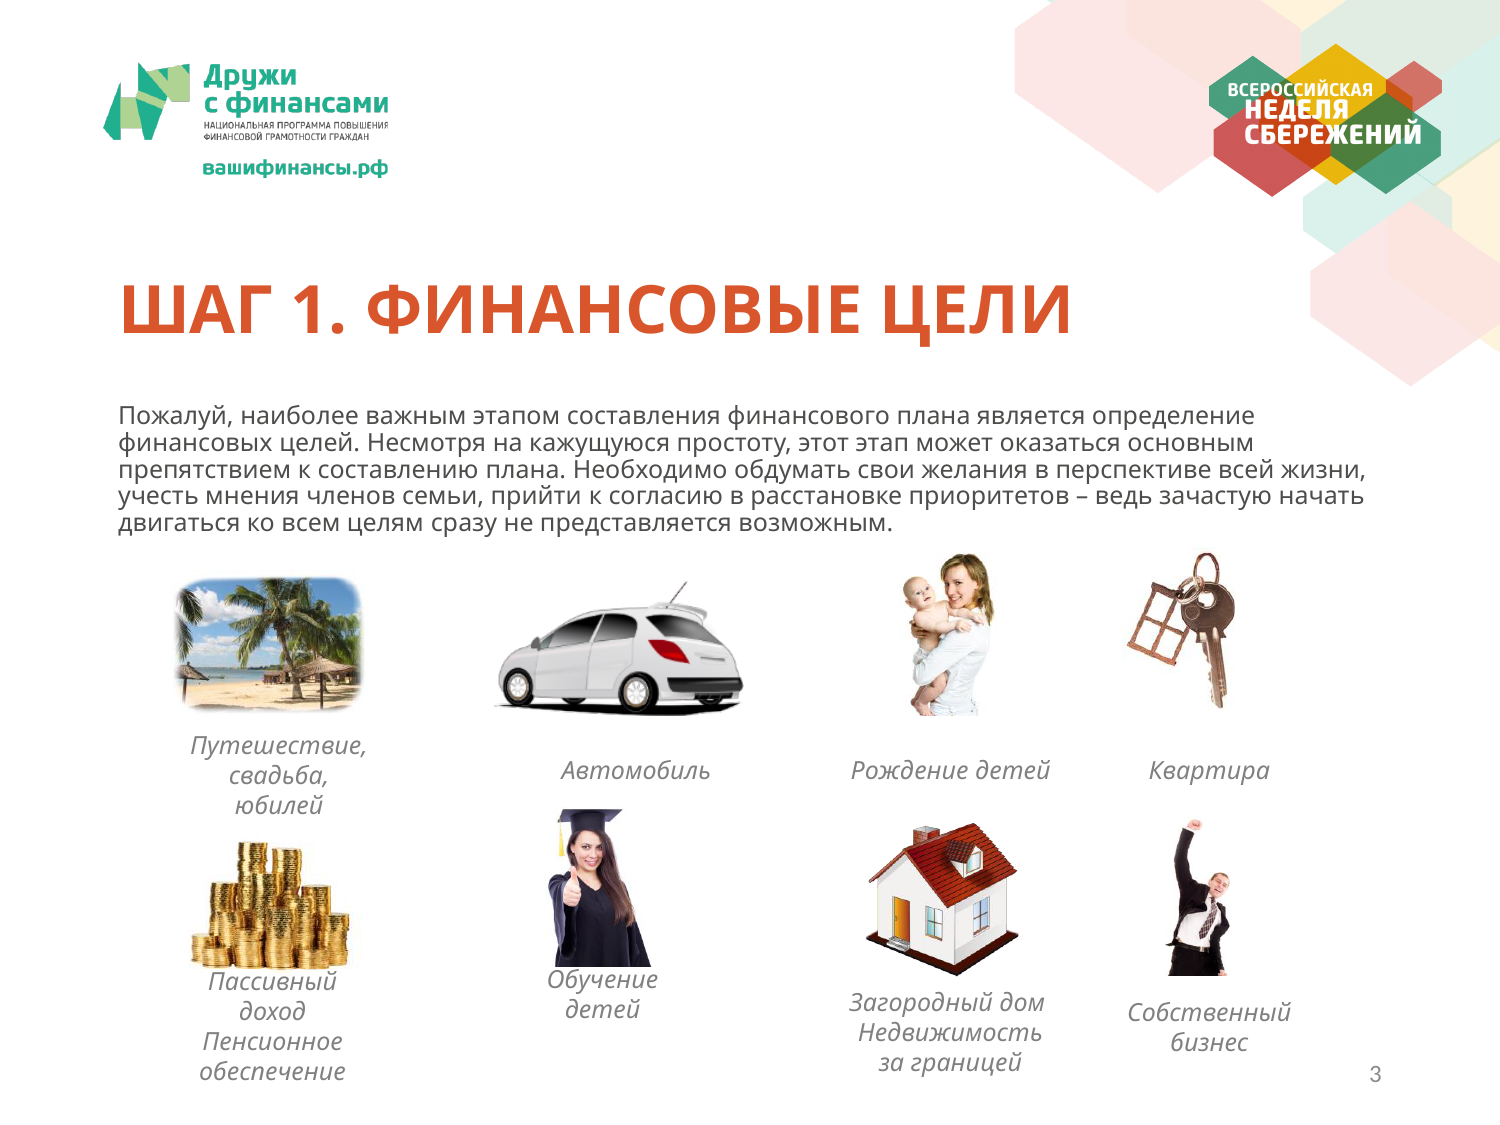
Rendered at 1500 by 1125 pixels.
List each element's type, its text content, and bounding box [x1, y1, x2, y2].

text_box Автомобиль [528, 734, 745, 793]
title ШАГ 1. ФИНАНСОВЫЕ ЦЕЛИ [103, 256, 1000, 367]
picture [157, 826, 388, 980]
picture [494, 581, 746, 716]
text_box Обучение детей [494, 973, 712, 1032]
slide_number 3 [1059, 1042, 1397, 1103]
picture [886, 551, 997, 716]
picture [172, 570, 368, 716]
picture [851, 822, 1033, 980]
text_box Рождение детей [821, 734, 1081, 793]
text_box Квартира [1100, 734, 1318, 793]
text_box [1000, 0, 1500, 399]
text_box Собственный бизнес [1100, 992, 1318, 1064]
text_box Пассивный доход Пенсионное обеспечение [157, 980, 388, 1094]
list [103, 62, 388, 178]
picture [545, 807, 652, 967]
picture [1122, 533, 1249, 716]
text_box Пожалуй, наиболее важным этапом составления финансового плана является определение финансовых целей. Несмотря на кажущуюся простоту, этот этап может оказаться основным препятствием к составлению плана. Необходимо обдумать свои желания в перспективе всей жизни, учесть мнения членов семьи, прийти к согласию в расстановке приоритетов – ведь зачастую начать двигаться ко всем целям сразу не представляется возможным. [103, 395, 1399, 557]
text_box Загородный дом Недвижимость за границей [827, 973, 1074, 1085]
picture [1146, 807, 1248, 976]
text_box Путешествие, свадьба, юбилей [170, 715, 388, 826]
